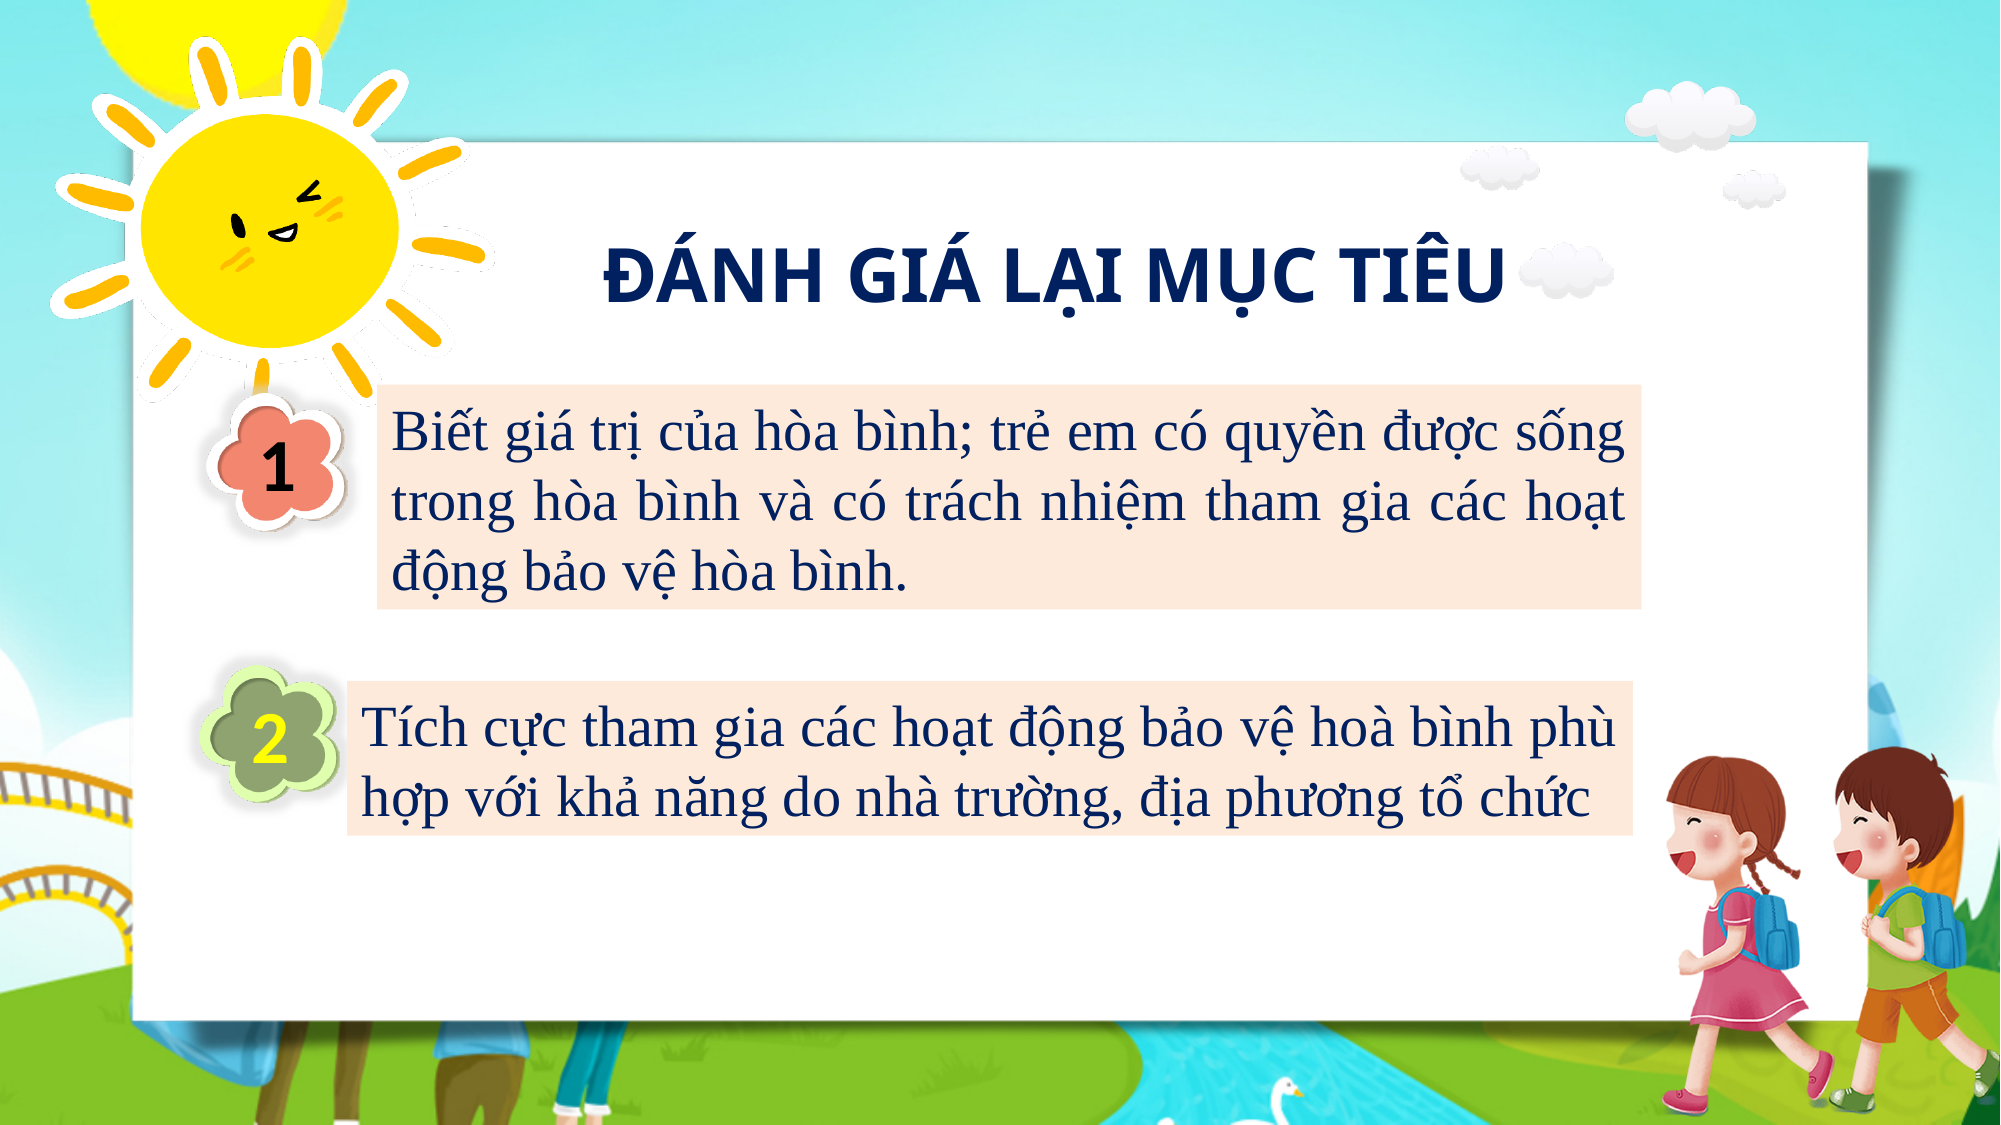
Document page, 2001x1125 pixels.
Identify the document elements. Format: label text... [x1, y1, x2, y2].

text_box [199, 665, 340, 803]
text_box Biết giá trị của hòa bình; trẻ em có quyền được sống trong hòa bình và có trách nhiệm tham gia các hoạt động bảo vệ hòa bình. [377, 384, 1642, 610]
text_box Tích cực tham gia các hoạt động bảo vệ hoà bình phù hợp với khả năng do nhà trường, địa phương tổ chức [347, 680, 1633, 836]
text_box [206, 393, 348, 532]
text_box ĐÁNH GIÁ LẠI MỤC TIÊU [527, 175, 1586, 326]
picture [0, 0, 2000, 1125]
